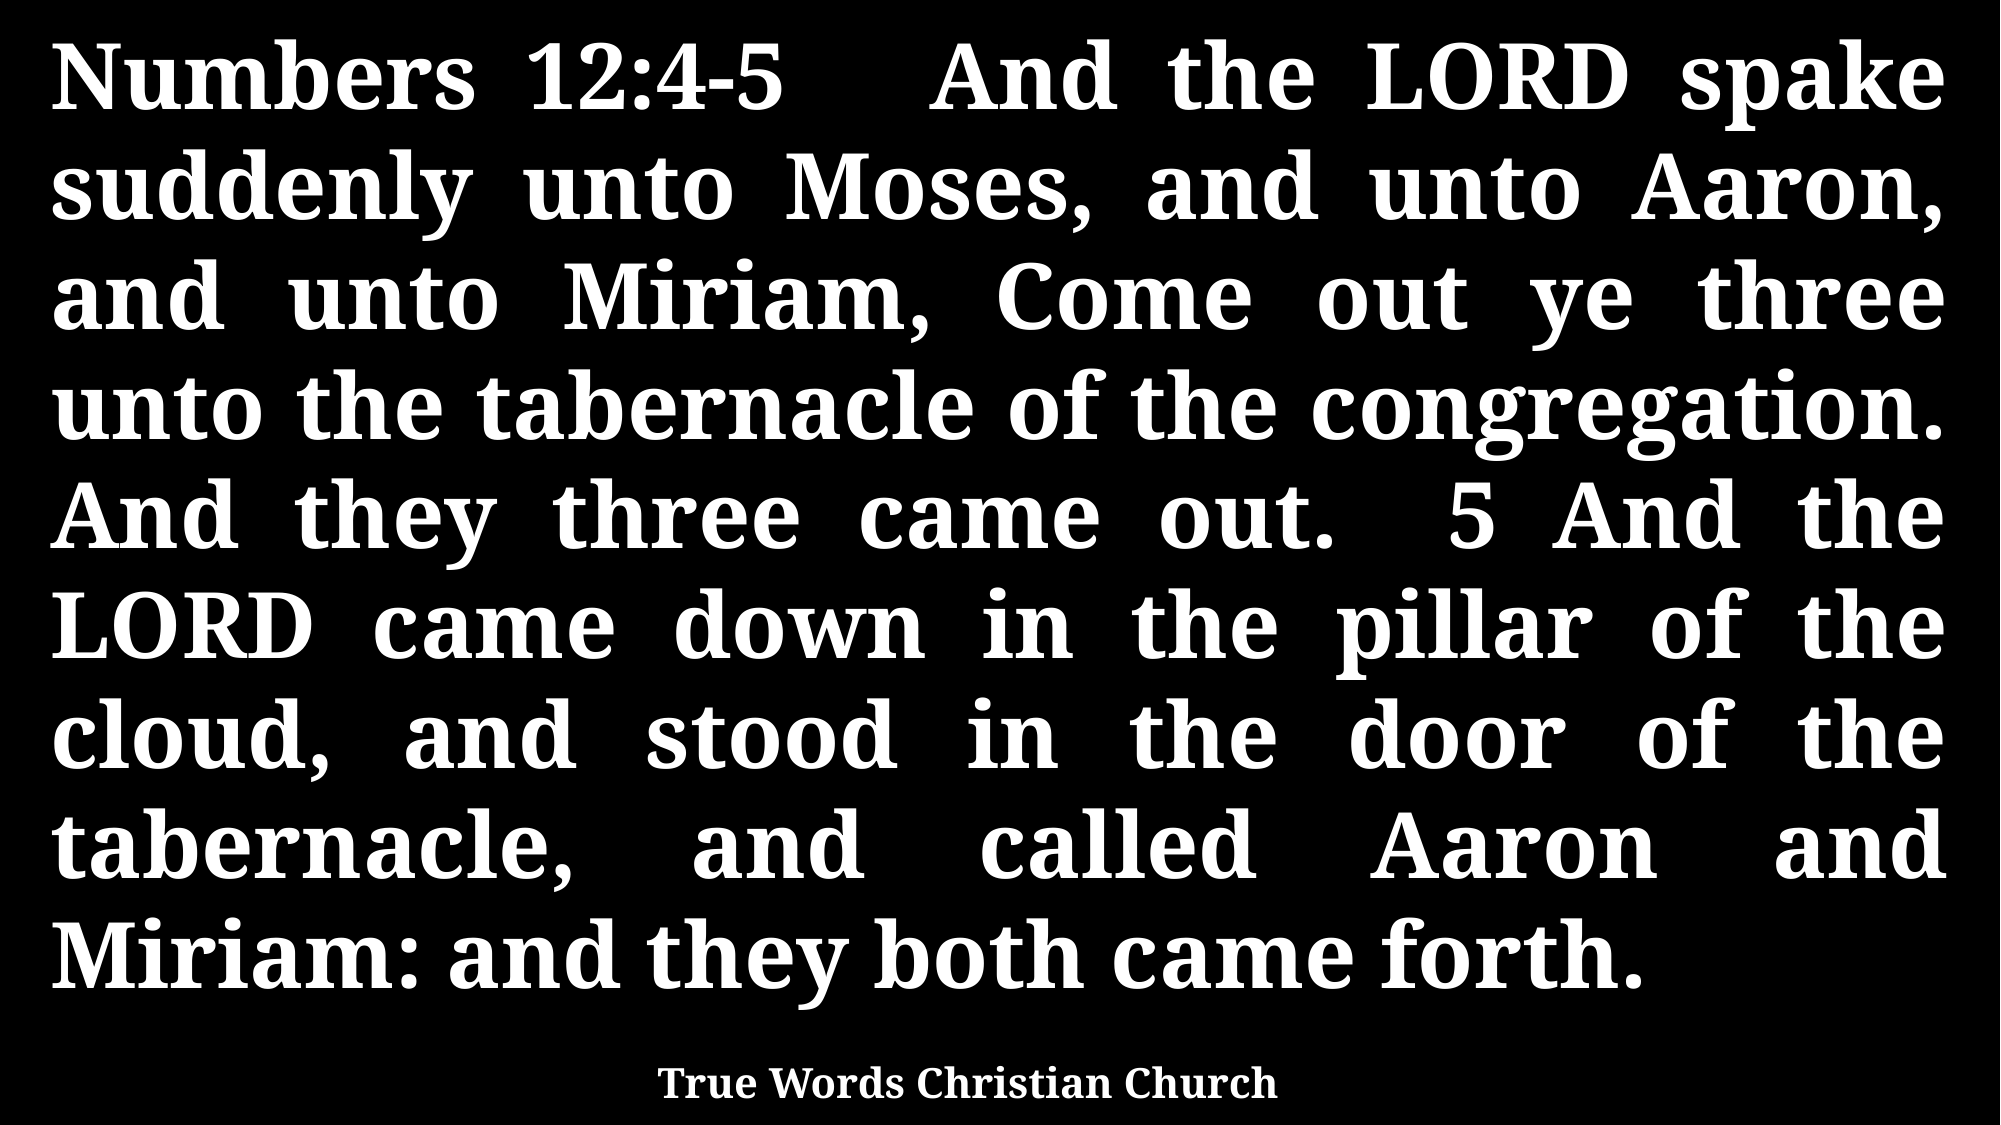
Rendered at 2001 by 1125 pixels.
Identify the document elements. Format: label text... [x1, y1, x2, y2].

text_box Numbers 12:4-5 And the LORD spake suddenly unto Moses, and unto Aaron, and unto Miriam, Come out ye three unto the tabernacle of the congregation. And they three came out. 5 And the LORD came down in the pillar of the cloud, and stood in the door of the tabernacle, and called Aaron and Miriam: and they both came forth. [35, 10, 1965, 1015]
text_box True Words Christian Church [642, 1049, 1294, 1114]
